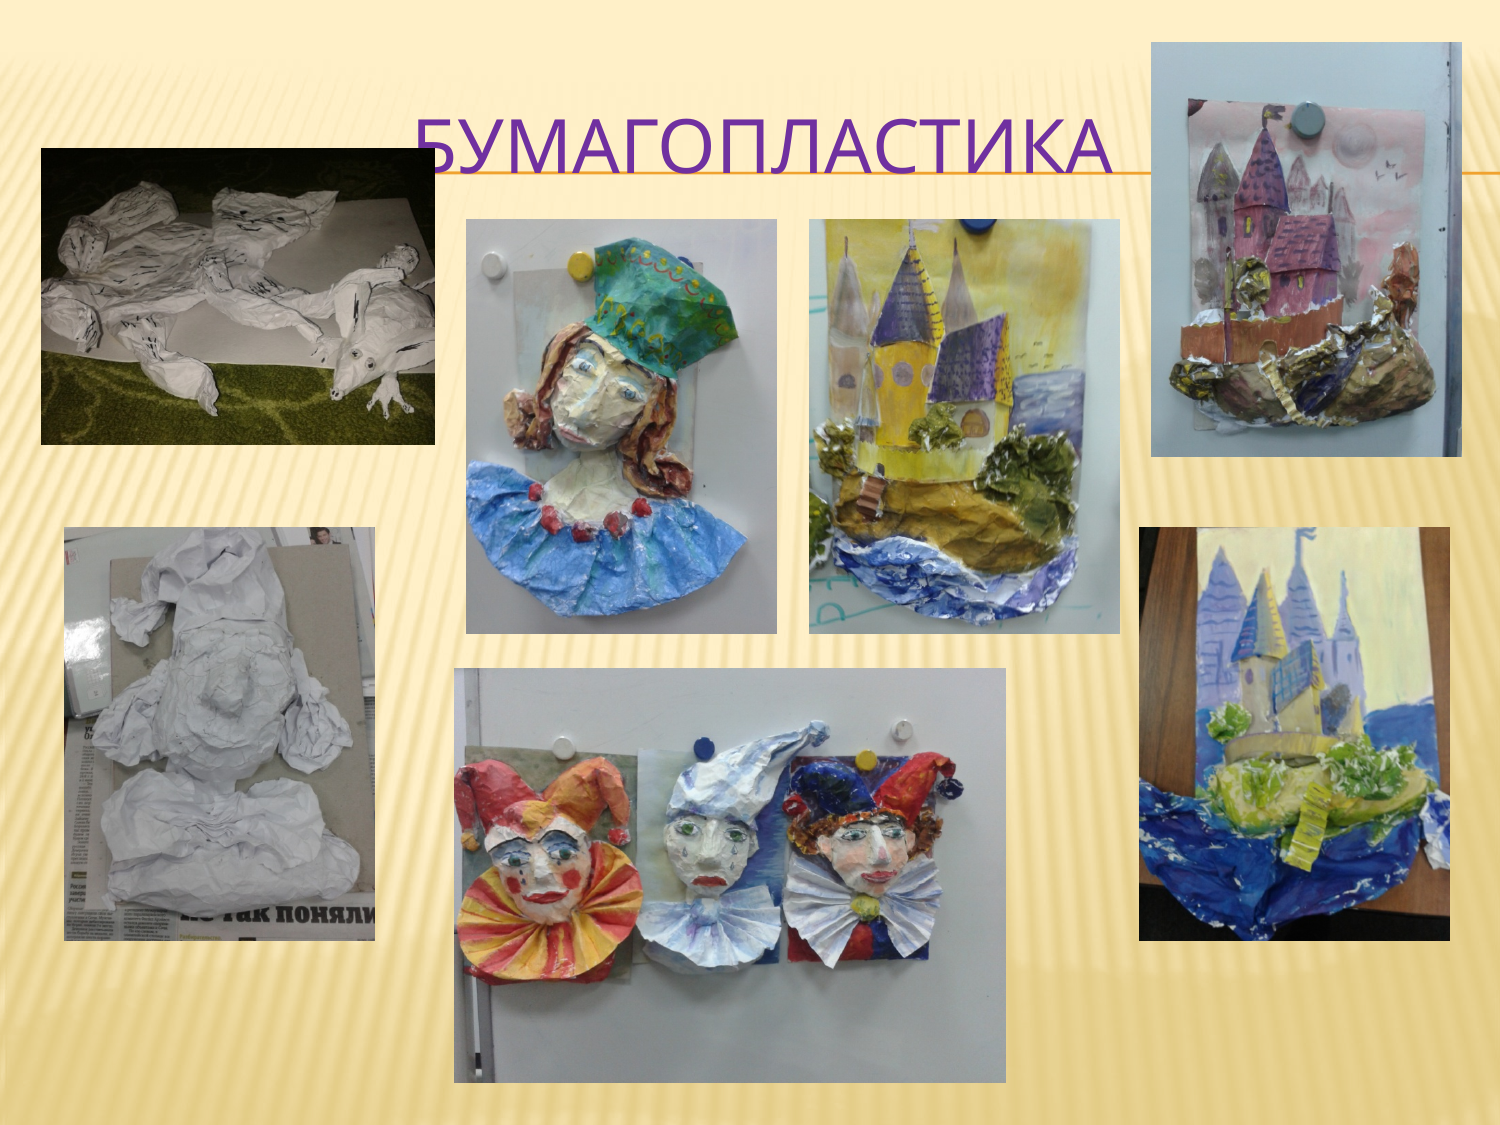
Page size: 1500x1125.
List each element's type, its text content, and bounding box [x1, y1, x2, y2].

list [40, 148, 436, 445]
picture [454, 668, 1007, 1083]
title бумагопластика [50, 75, 1141, 213]
title бумагопластика [1470, 75, 1475, 213]
picture [466, 219, 777, 634]
picture [64, 526, 376, 941]
picture [808, 219, 1120, 634]
picture [1139, 526, 1451, 941]
picture [1151, 42, 1462, 457]
